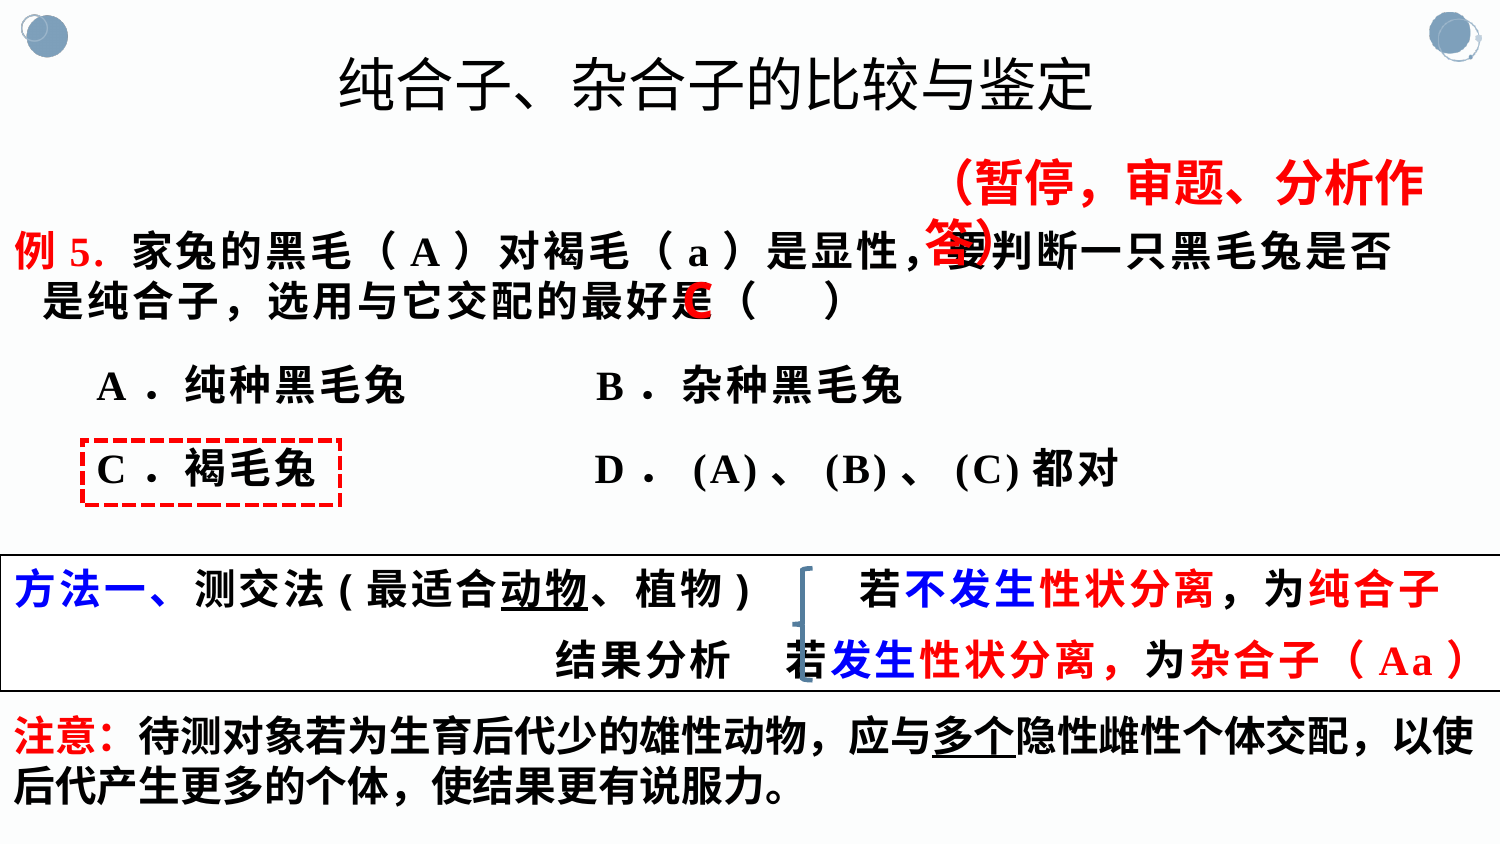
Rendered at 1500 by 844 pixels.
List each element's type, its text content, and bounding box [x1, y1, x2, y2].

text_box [0, 554, 1500, 693]
text_box C [667, 260, 750, 336]
text_box [81, 439, 341, 506]
picture [1411, 0, 1500, 73]
text_box 注意：待测对象若为生育后代少的雄性动物，应与多个隐性雌性个体交配，以使后代产生更多的个体，使结果更有说服力。 [0, 702, 1500, 818]
list 例5. 家兔的黑毛（A）对褐毛（a）是显性，要判断一只黑毛兔是否是纯合子，选用与它交配的最好是（ ） A．纯种黑毛兔 B．杂种黑毛兔 C．褐毛兔 D．(A)、(B)、(C)都对 [0, 217, 1451, 554]
picture [0, 0, 89, 73]
text_box （暂停，审题、分析作答） [909, 144, 1500, 280]
text_box 纯合子、杂合子的比较与鉴定 [322, 40, 1110, 126]
